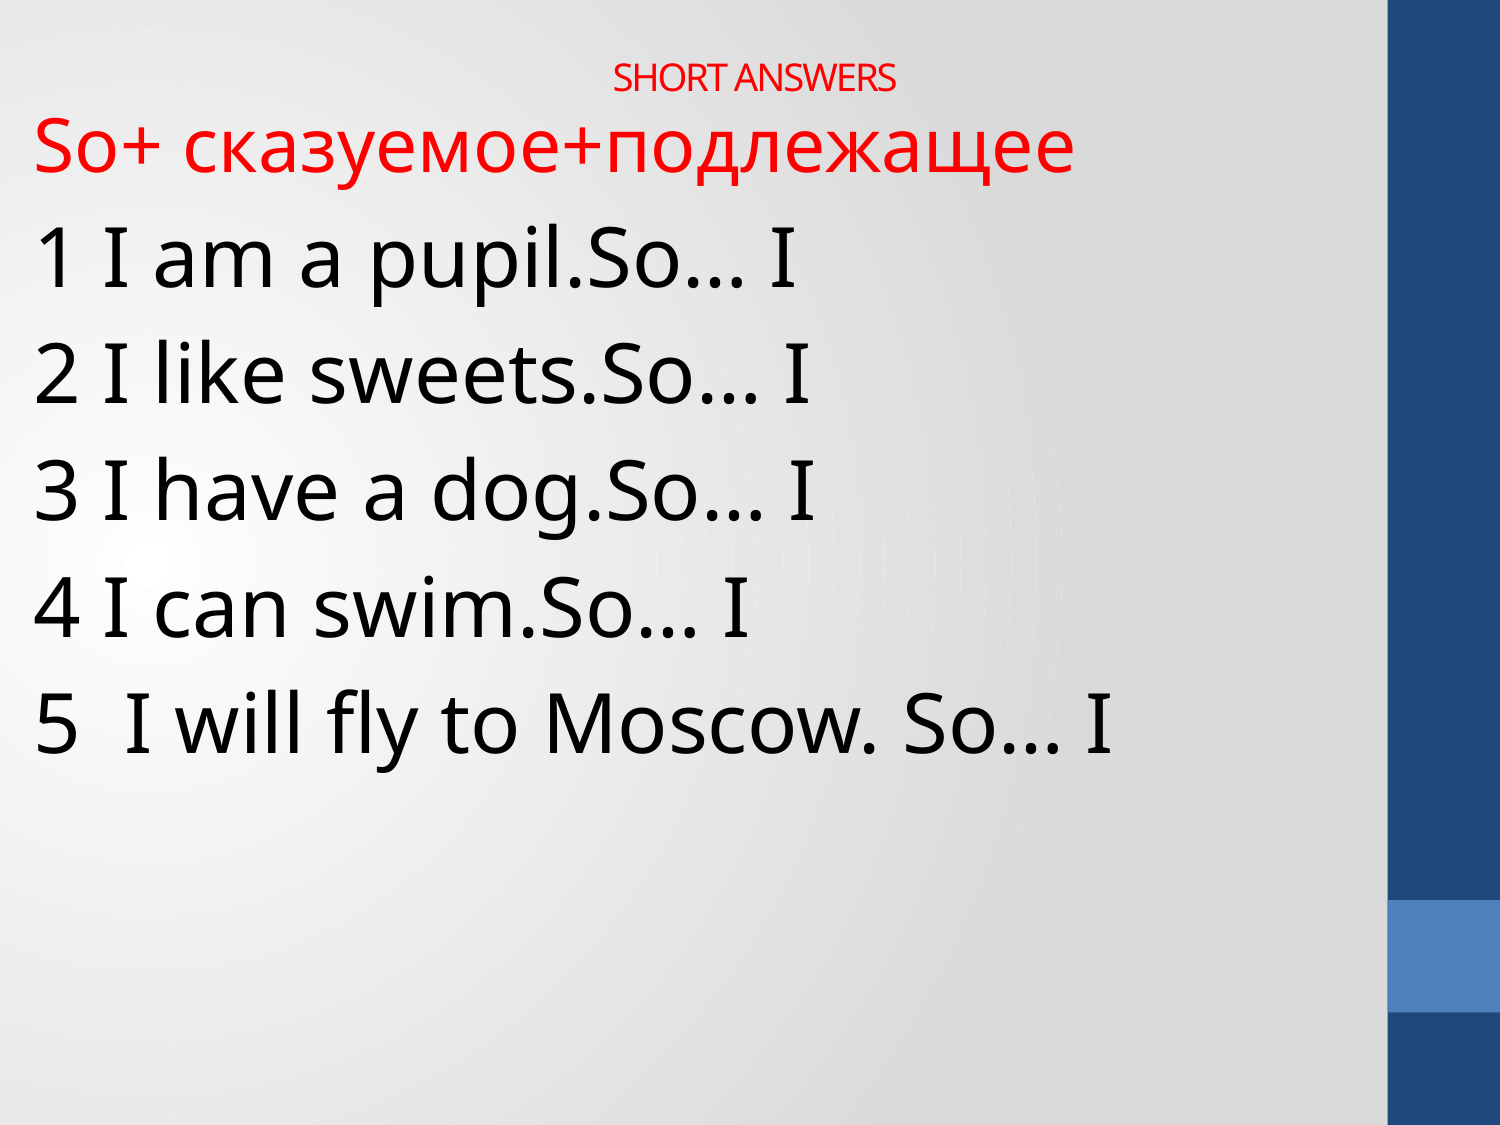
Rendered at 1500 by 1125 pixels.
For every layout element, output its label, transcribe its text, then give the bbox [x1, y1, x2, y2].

title SHORT ANSWERS [75, 45, 1425, 90]
list So+ сказуемое+подлежащее 1 I am a pupil.So… I 2 I like sweets.So… I 3 I have a dog.So… I 4 I can swim.So… I 5 I will fly to Moscow. So… I [0, 90, 1500, 1125]
